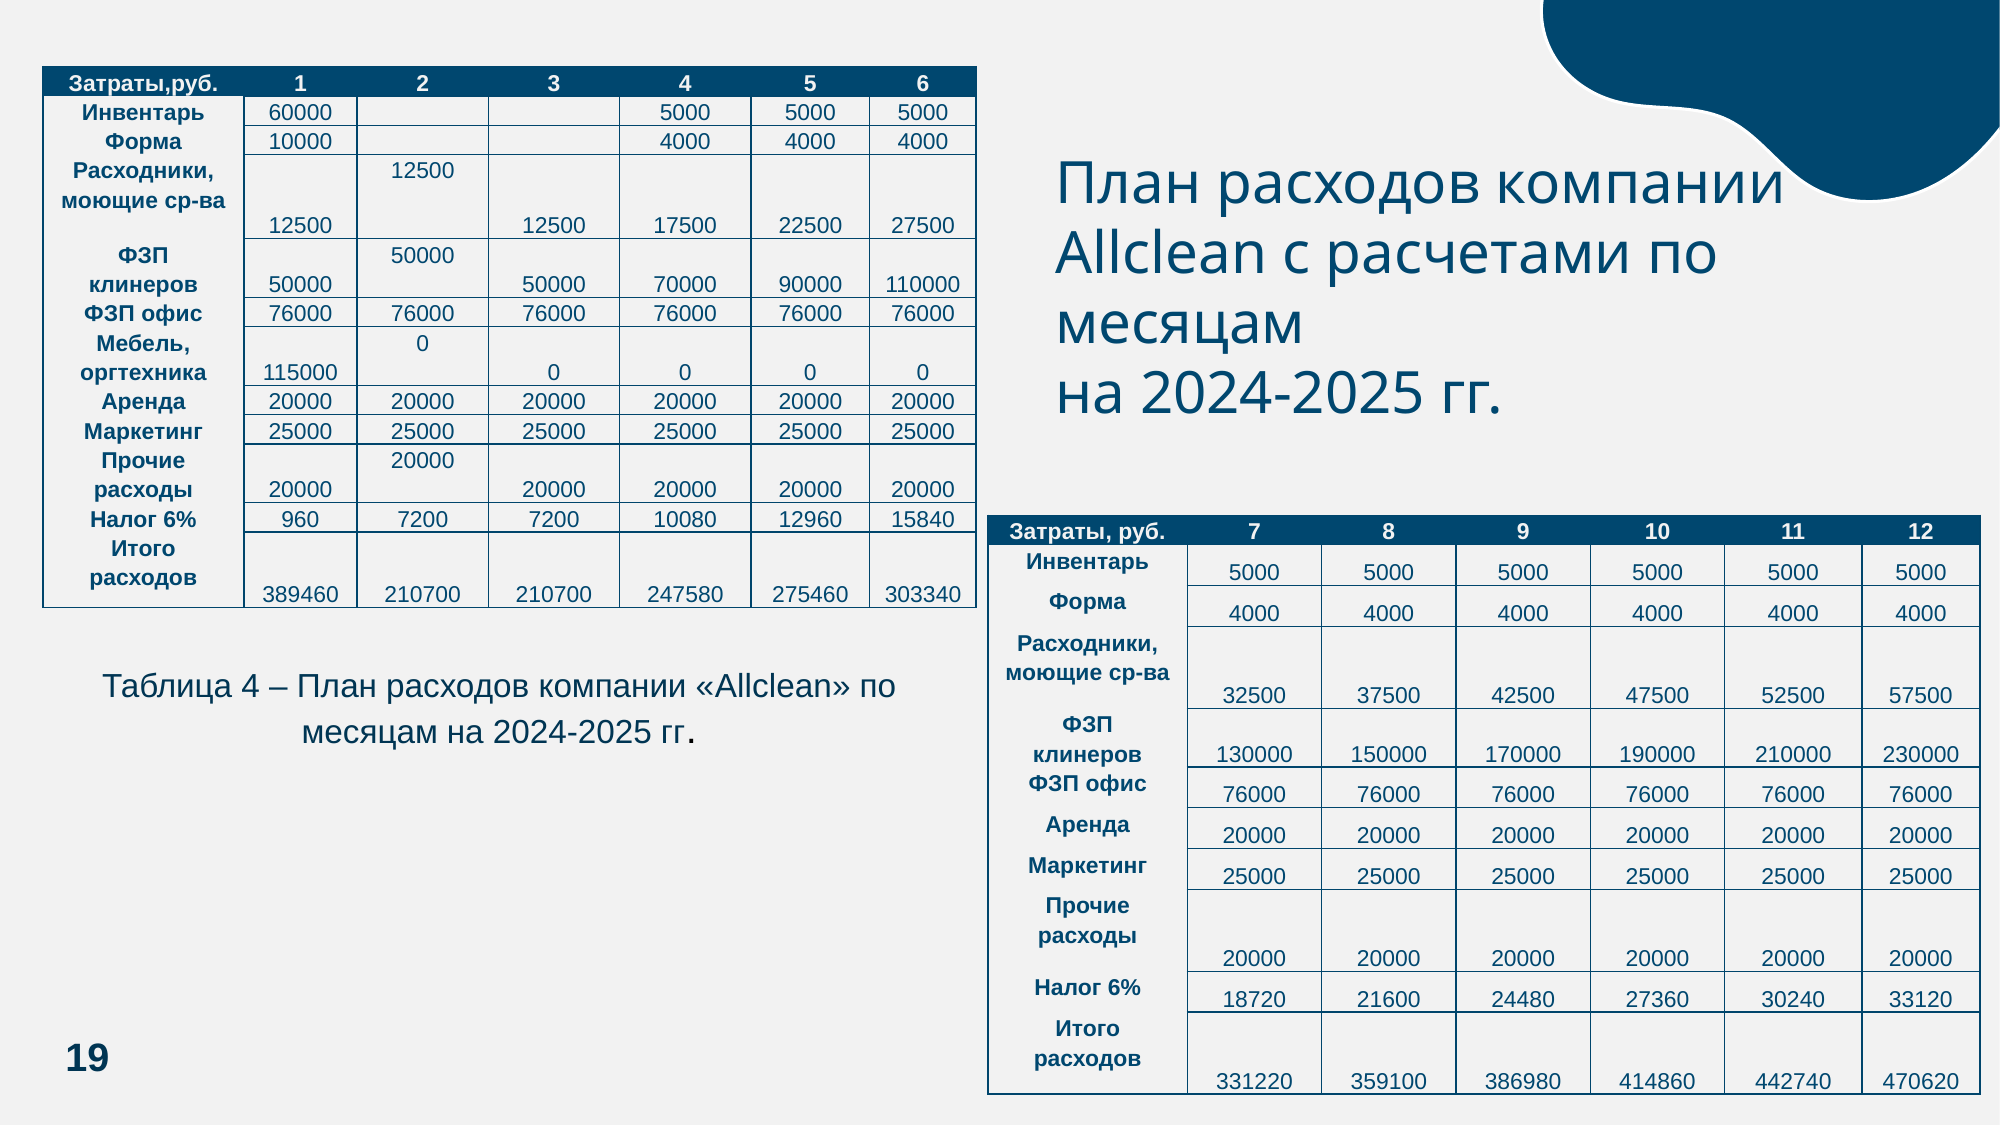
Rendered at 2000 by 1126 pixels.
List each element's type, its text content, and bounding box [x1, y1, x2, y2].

table_cell 20000 [1725, 808, 1861, 848]
table_cell 20000 [1188, 890, 1321, 971]
table_cell 442740 [1725, 1013, 1861, 1093]
table_cell 20000 [1322, 808, 1455, 848]
table_cell 331220 [1188, 1013, 1321, 1093]
table_cell 76000 [752, 298, 869, 326]
table_cell 210700 [489, 533, 619, 607]
table_cell 76000 [489, 298, 619, 326]
table_cell 4000 [1863, 586, 1979, 626]
table_cell 18720 [1188, 972, 1321, 1011]
table_cell 7200 [489, 503, 619, 531]
table_cell Маркетинг [989, 849, 1187, 889]
table_cell 414860 [1591, 1013, 1724, 1093]
table_cell 5000 [1591, 545, 1724, 585]
table_cell 20000 [358, 445, 488, 502]
table_cell 27360 [1591, 972, 1724, 1011]
table_cell 20000 [1863, 808, 1979, 848]
table_cell 4000 [620, 126, 750, 154]
table_cell 275460 [752, 533, 869, 607]
table_cell 32500 [1188, 627, 1321, 708]
text_box Таблица 4 – План расходов компании «Allclean» по месяцам на 2024-2025 гг. [66, 657, 932, 760]
table_cell ФЗП офис [44, 297, 243, 327]
table_header 12 [1862, 516, 1979, 544]
table_cell 4000 [1188, 586, 1321, 626]
title План расходов компании Allclean с расчетами по месяцам на 2024-2025 гг. [1035, 125, 1866, 497]
table_cell Форма [44, 125, 243, 155]
table_cell 60000 [245, 97, 356, 125]
table_cell 47500 [1591, 627, 1724, 708]
table_cell 20000 [752, 386, 869, 414]
table_cell Инвентарь [989, 545, 1187, 586]
table_cell 50000 [245, 239, 356, 297]
table_cell 76000 [620, 298, 750, 326]
table_cell 42500 [1457, 627, 1590, 708]
table_cell 210000 [1725, 709, 1861, 766]
table_cell Маркетинг [44, 415, 243, 444]
table_cell Итого расходов [989, 1012, 1187, 1093]
table_cell 4000 [1725, 586, 1861, 626]
table_cell 12500 [489, 155, 619, 238]
table_header 11 [1725, 516, 1862, 544]
table_cell 20000 [1591, 890, 1724, 971]
table_cell 76000 [1188, 768, 1321, 807]
table_cell 20000 [358, 386, 488, 414]
table_cell 4000 [752, 126, 869, 154]
table_cell Итого расходов [44, 532, 243, 607]
table_cell Инвентарь [44, 96, 243, 125]
table_cell 4000 [1322, 586, 1455, 626]
table_cell 20000 [245, 386, 356, 414]
table_cell 247580 [620, 533, 750, 607]
table_cell 359100 [1322, 1013, 1455, 1093]
table_cell 37500 [1322, 627, 1455, 708]
table_cell 70000 [620, 239, 750, 297]
table_cell 25000 [1457, 849, 1590, 889]
table_header Затраты,руб. [44, 67, 244, 96]
table_cell 15840 [870, 503, 975, 531]
table_cell 230000 [1863, 709, 1979, 766]
table_cell 0 [358, 327, 488, 385]
table_cell 25000 [1591, 849, 1724, 889]
table_cell 0 [870, 327, 975, 385]
table_cell 5000 [870, 97, 975, 125]
table_cell 20000 [1322, 890, 1455, 971]
table_header 2 [357, 67, 488, 95]
table_cell 5000 [1725, 545, 1861, 585]
table_cell 0 [752, 327, 869, 385]
table_cell Форма [989, 586, 1187, 626]
table_cell 4000 [1591, 586, 1724, 626]
table_cell ФЗП офис [989, 767, 1187, 808]
table_cell 25000 [1863, 849, 1979, 889]
table_header 6 [870, 67, 975, 95]
table_header 5 [751, 67, 870, 95]
table_cell 57500 [1863, 627, 1979, 708]
table_cell 10080 [620, 503, 750, 531]
table_header 1 [244, 67, 357, 95]
table_header 4 [620, 67, 751, 95]
table_cell 5000 [752, 97, 869, 125]
table_cell 20000 [620, 445, 750, 502]
table_cell 76000 [1725, 768, 1861, 807]
table_cell [489, 126, 619, 154]
table_cell 4000 [1457, 586, 1590, 626]
table_cell Прочие расходы [44, 444, 243, 503]
table_cell ФЗП клинеров [989, 708, 1187, 767]
table_cell Налог 6% [989, 971, 1187, 1012]
table_cell 27500 [870, 155, 975, 238]
table_cell 20000 [489, 445, 619, 502]
table_cell 25000 [870, 415, 975, 443]
table_cell 20000 [1863, 890, 1979, 971]
table_cell 90000 [752, 239, 869, 297]
table_cell 25000 [620, 415, 750, 443]
table_cell 20000 [870, 386, 975, 414]
table_cell 130000 [1188, 709, 1321, 766]
table_cell 76000 [1322, 768, 1455, 807]
table_cell 50000 [358, 239, 488, 297]
table_cell 470620 [1863, 1013, 1979, 1093]
table_header Затраты, руб. [989, 516, 1187, 545]
table_cell 25000 [752, 415, 869, 443]
table_cell 190000 [1591, 709, 1724, 766]
table_cell 25000 [489, 415, 619, 443]
table_cell 5000 [1457, 545, 1590, 585]
table_cell 0 [620, 327, 750, 385]
table_cell 76000 [870, 298, 975, 326]
table_header 9 [1456, 516, 1590, 544]
table_cell Мебель, оргтехника [44, 327, 243, 385]
table_cell ФЗП клинеров [44, 239, 243, 297]
table_header 3 [488, 67, 620, 95]
table_cell 20000 [1725, 890, 1861, 971]
table_cell 76000 [1457, 768, 1590, 807]
table_cell 303340 [870, 533, 975, 607]
table_cell [489, 97, 619, 125]
table_cell [358, 97, 488, 125]
table_cell 170000 [1457, 709, 1590, 766]
table_cell 52500 [1725, 627, 1861, 708]
table_header 10 [1590, 516, 1725, 544]
text_box 19 [32, 1015, 143, 1096]
table_cell 25000 [358, 415, 488, 443]
table_cell 20000 [1457, 808, 1590, 848]
table_cell 21600 [1322, 972, 1455, 1011]
table_cell 5000 [1322, 545, 1455, 585]
table_cell 0 [489, 327, 619, 385]
table_cell 7200 [358, 503, 488, 531]
table_cell 20000 [1188, 808, 1321, 848]
table_cell 33120 [1863, 972, 1979, 1011]
table_cell 30240 [1725, 972, 1861, 1011]
table_cell Аренда [989, 808, 1187, 849]
table_cell Расходники, моющие ср-ва [989, 626, 1187, 708]
table_cell 12500 [358, 155, 488, 238]
table_cell 20000 [752, 445, 869, 502]
table_cell 50000 [489, 239, 619, 297]
table_cell 150000 [1322, 709, 1455, 766]
table_cell 20000 [489, 386, 619, 414]
table_cell 20000 [870, 445, 975, 502]
table_cell 389460 [245, 533, 356, 607]
table_cell Аренда [44, 385, 243, 415]
table_cell 20000 [1591, 808, 1724, 848]
table_cell 25000 [1322, 849, 1455, 889]
table_cell 25000 [1725, 849, 1861, 889]
table_cell 115000 [245, 327, 356, 385]
table_cell Прочие расходы [989, 889, 1187, 971]
table_cell 24480 [1457, 972, 1590, 1011]
table_cell 210700 [358, 533, 488, 607]
table_cell 4000 [870, 126, 975, 154]
table_cell 25000 [245, 415, 356, 443]
table_header 8 [1322, 516, 1456, 544]
table_cell 76000 [1591, 768, 1724, 807]
table_cell 22500 [752, 155, 869, 238]
table_cell 12500 [245, 155, 356, 238]
table_cell 386980 [1457, 1013, 1590, 1093]
table_cell Расходники, моющие ср-ва [44, 155, 243, 239]
table_cell 20000 [620, 386, 750, 414]
table_header 7 [1187, 516, 1322, 544]
table_cell 76000 [245, 298, 356, 326]
table_cell 76000 [358, 298, 488, 326]
table_cell 10000 [245, 126, 356, 154]
table_cell 5000 [1863, 545, 1979, 585]
table_cell Налог 6% [44, 503, 243, 532]
table_cell 25000 [1188, 849, 1321, 889]
table_cell 960 [245, 503, 356, 531]
table_cell 5000 [1188, 545, 1321, 585]
table_cell 76000 [1863, 768, 1979, 807]
table_cell 20000 [1457, 890, 1590, 971]
table_cell 5000 [620, 97, 750, 125]
table_cell 12960 [752, 503, 869, 531]
table_cell 110000 [870, 239, 975, 297]
table_cell [358, 126, 488, 154]
table_cell 17500 [620, 155, 750, 238]
table_cell 20000 [245, 445, 356, 502]
